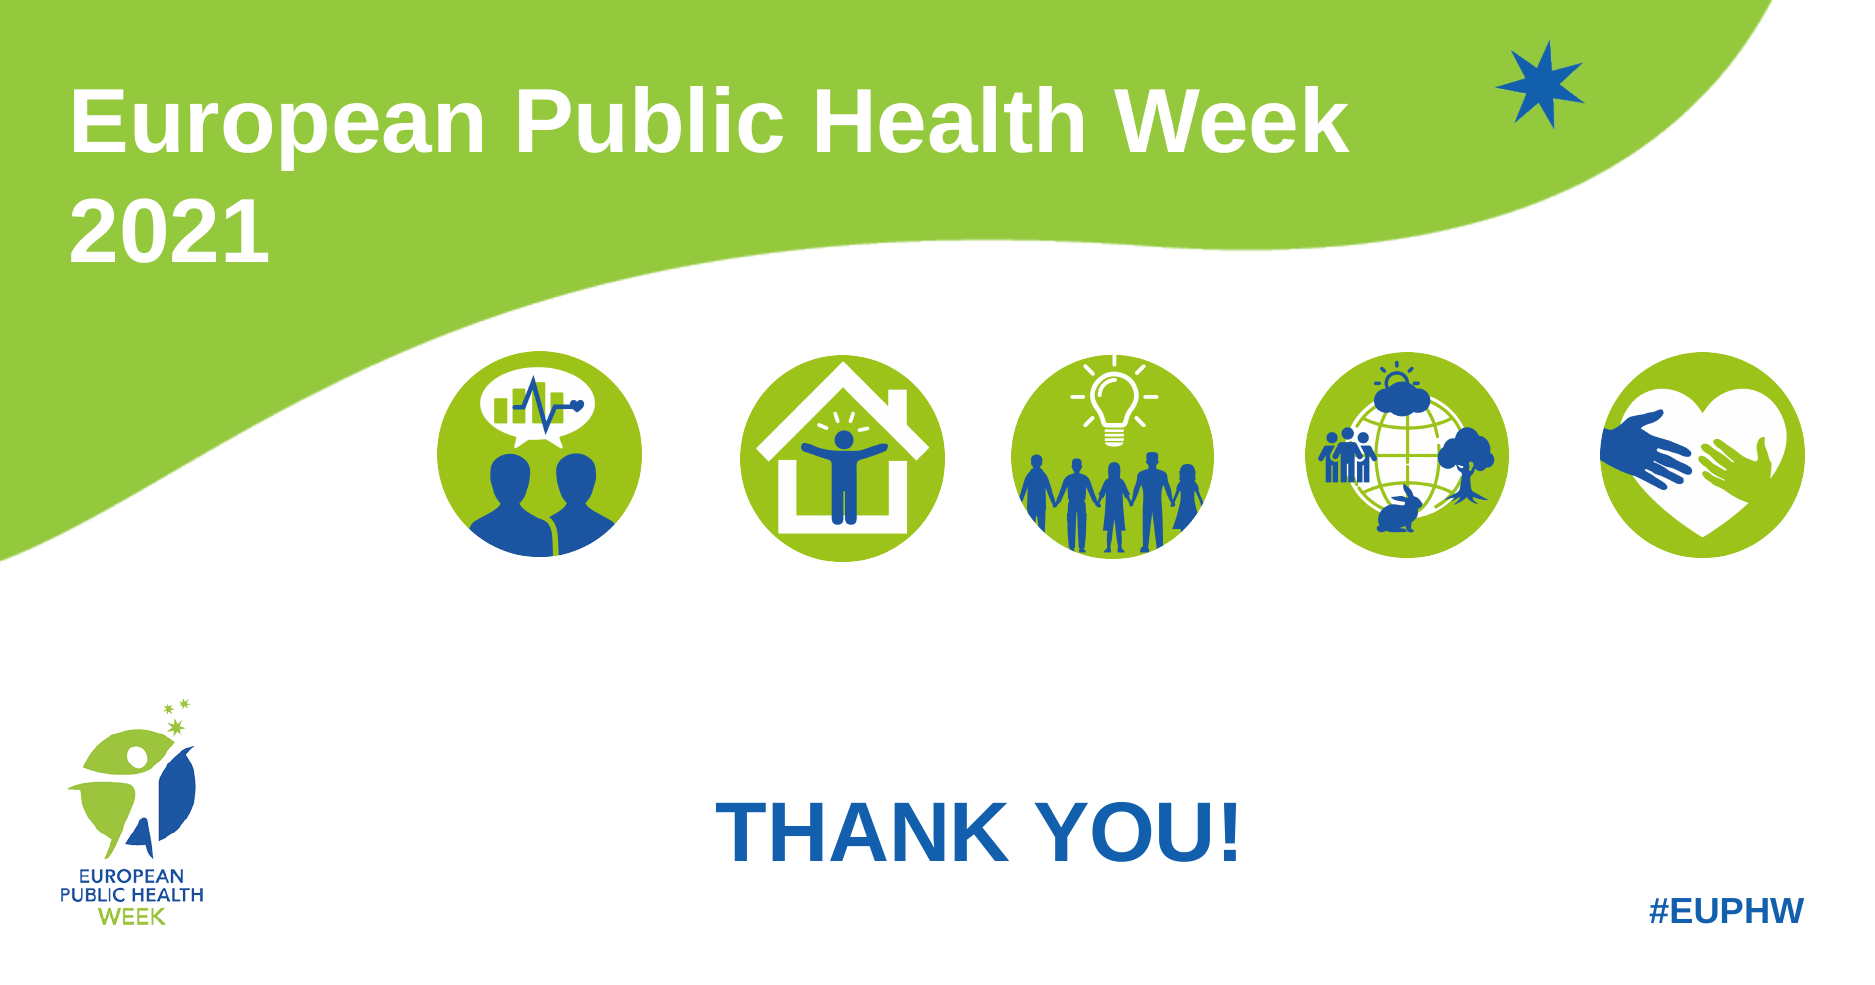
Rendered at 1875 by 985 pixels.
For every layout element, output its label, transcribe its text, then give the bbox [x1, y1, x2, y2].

text_box #EUPHW [1471, 872, 1820, 963]
picture [53, 691, 209, 933]
picture [0, 0, 1852, 584]
text_box THANK YOU! [375, 751, 1585, 942]
